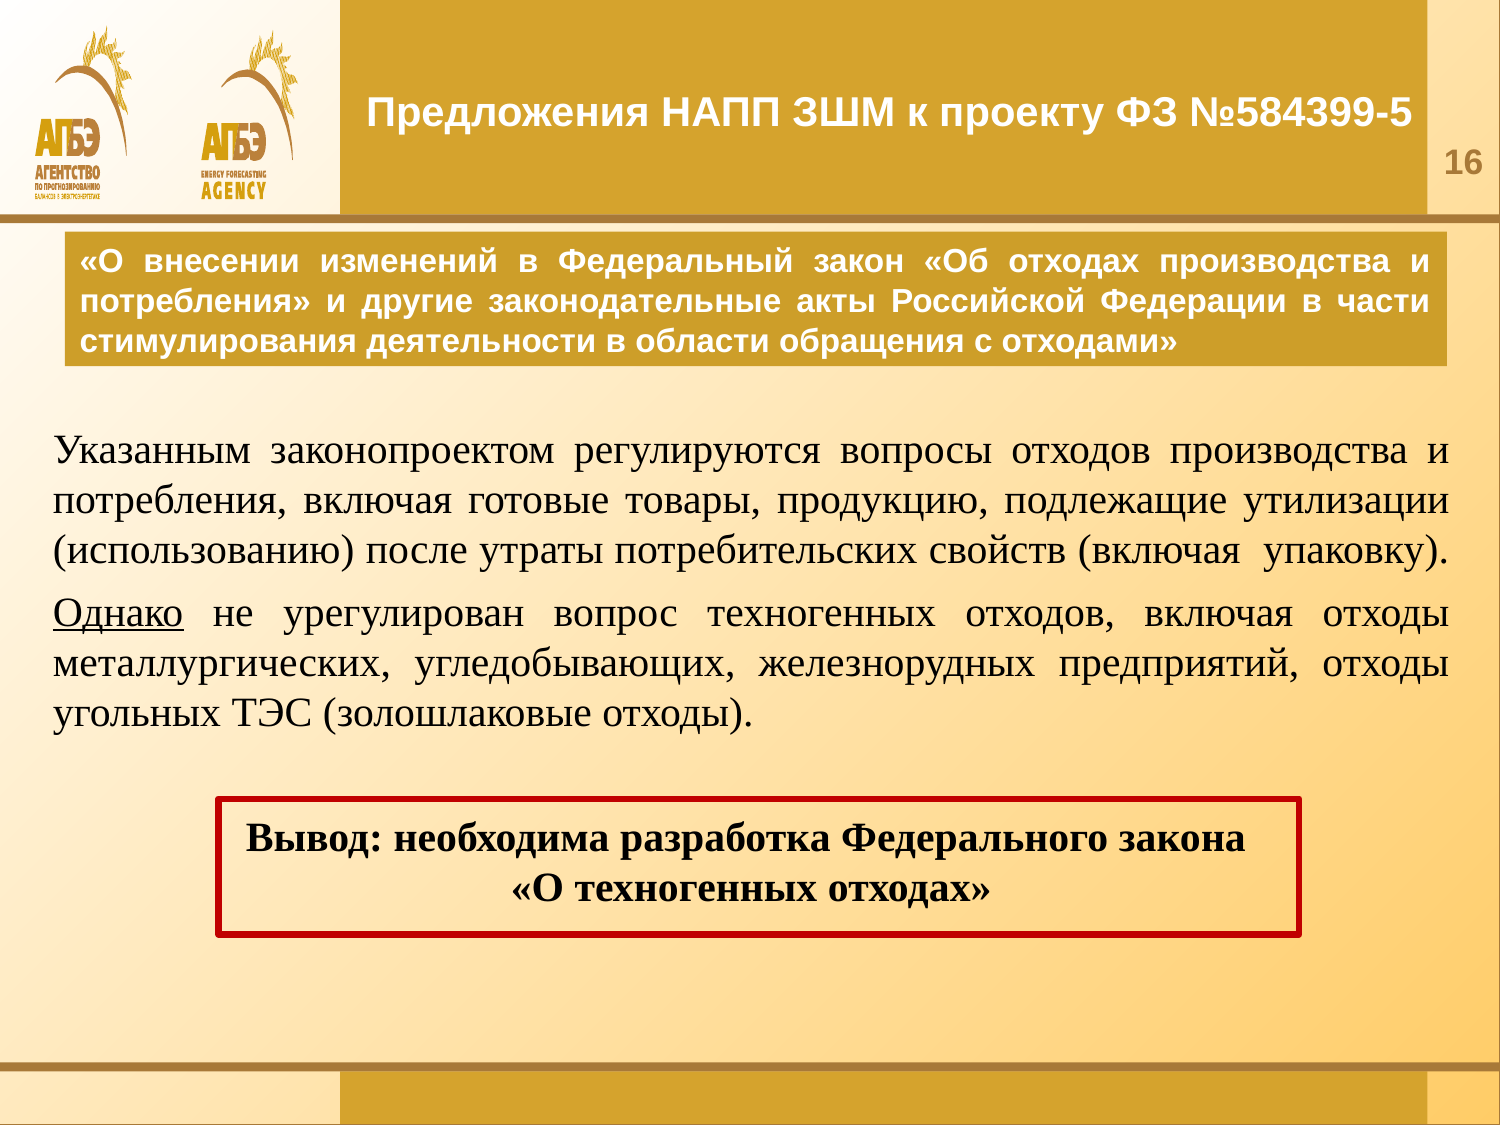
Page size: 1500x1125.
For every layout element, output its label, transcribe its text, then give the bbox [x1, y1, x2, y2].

text_box Указанным законопроектом регулируются вопросы отходов производства и потребления, включая готовые товары, продукцию, подлежащие утилизации (использованию) после утраты потребительских свойств (включая упаковку). Однако не урегулирован вопрос техногенных отходов, включая отходы металлургических, угледобывающих, железнорудных предприятий, отходы угольных ТЭС (золошлаковые отходы). Вывод: необходима разработка Федерального закона «О техногенных отходах» [41, 414, 1465, 918]
title Предложения НАПП ЗШМ к проекту ФЗ №584399-5 [348, 0, 1432, 221]
text_box [216, 797, 1301, 937]
slide_number 16 [1427, 133, 1500, 188]
text_box «О внесении изменений в Федеральный закон «Об отходах производства и потребления» и другие законодательные акты Российской Федерации в части стимулирования деятельности в области обращения с отходами» [64, 231, 1447, 367]
